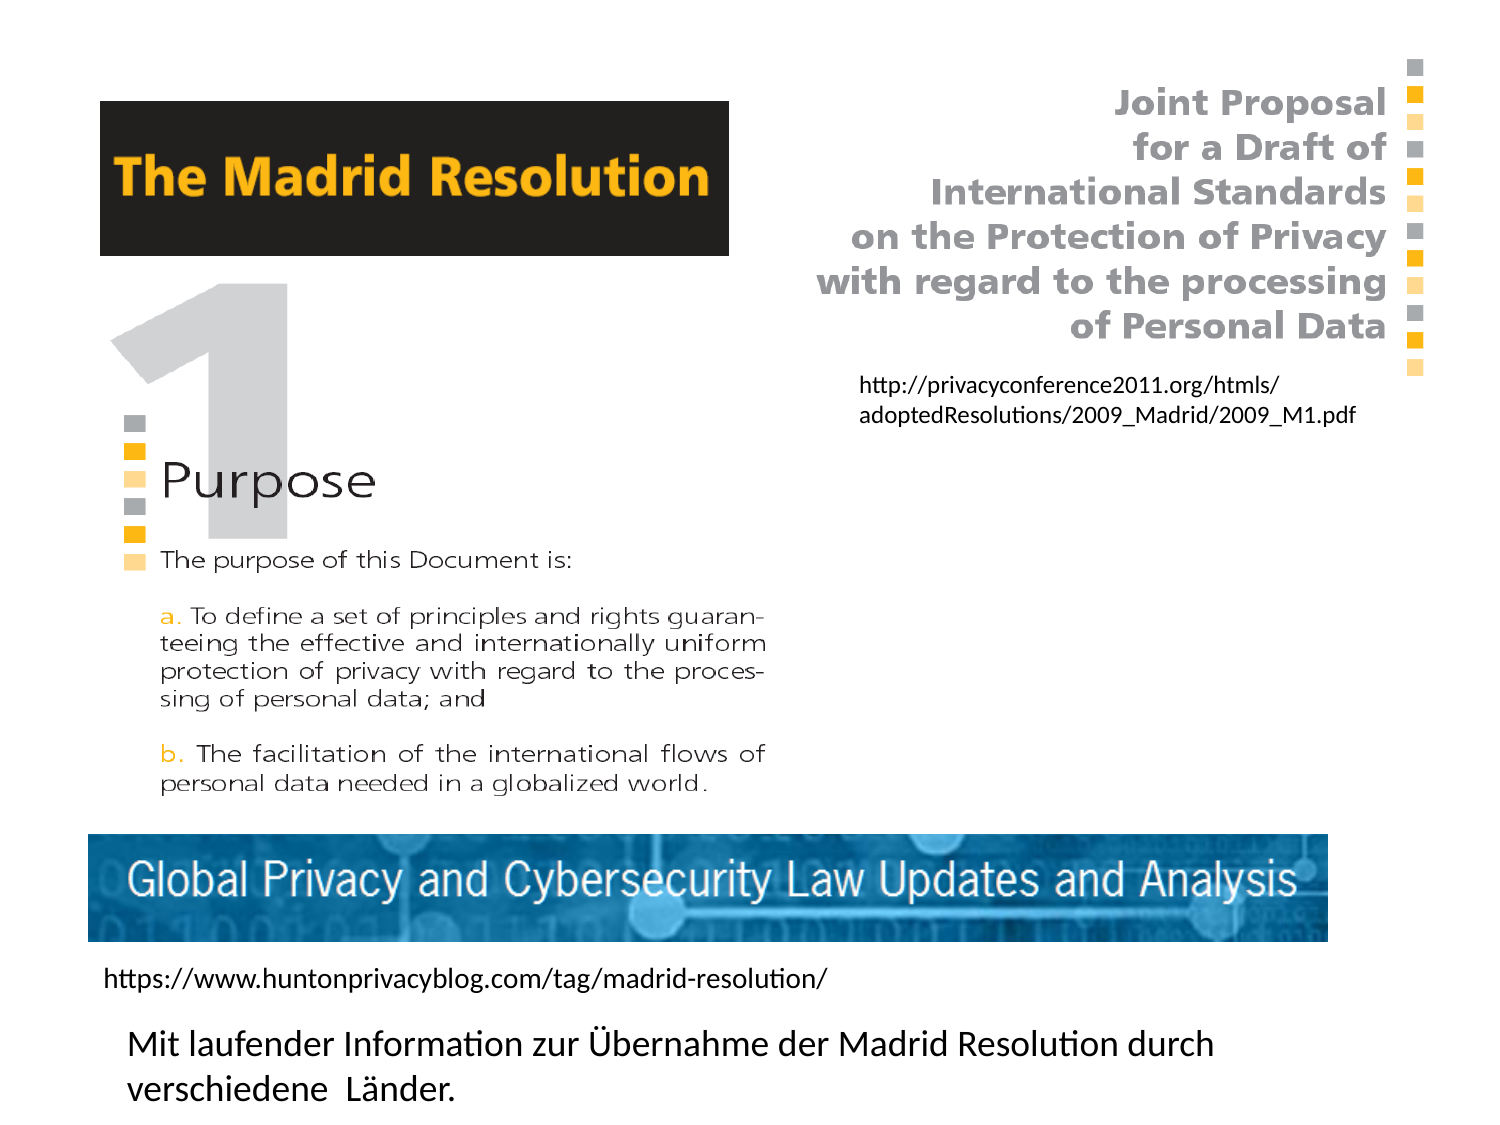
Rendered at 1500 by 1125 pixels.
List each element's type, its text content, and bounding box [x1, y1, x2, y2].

picture [100, 101, 729, 256]
text_box http://privacyconference2011.org/htmls/adoptedResolutions/2009_Madrid/2009_M1.pdf [844, 399, 1412, 437]
text_box Mit laufender Information zur Übernahme der Madrid Resolution durch verschiedene Länder. [112, 1011, 1329, 1117]
picture [64, 18, 1447, 811]
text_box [88, 833, 1328, 1004]
